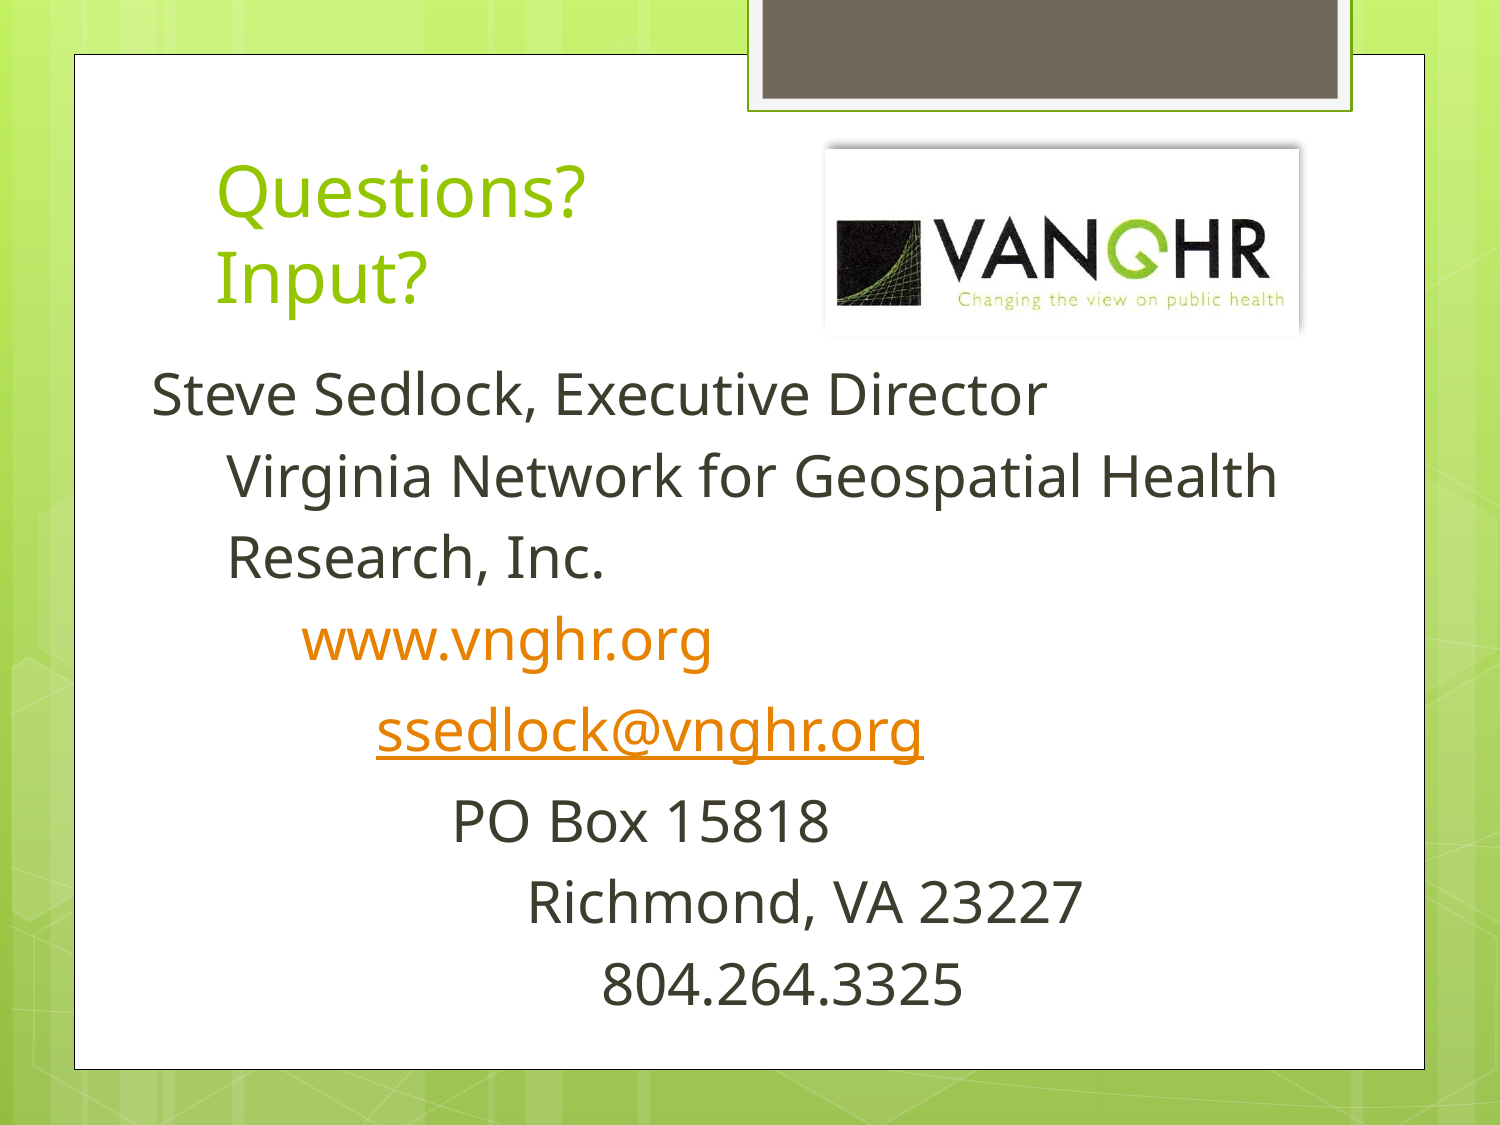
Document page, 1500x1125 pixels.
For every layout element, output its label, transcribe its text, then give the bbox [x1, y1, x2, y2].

text_box Steve Sedlock, Executive Director Virginia Network for Geospatial Health Research, Inc. www.vnghr.org ssedlock@vnghr.org PO Box 15818 Richmond, VA 23227 804.264.3325 [124, 349, 1475, 1025]
title Questions? Input? [200, 137, 1353, 325]
picture [824, 149, 1299, 336]
